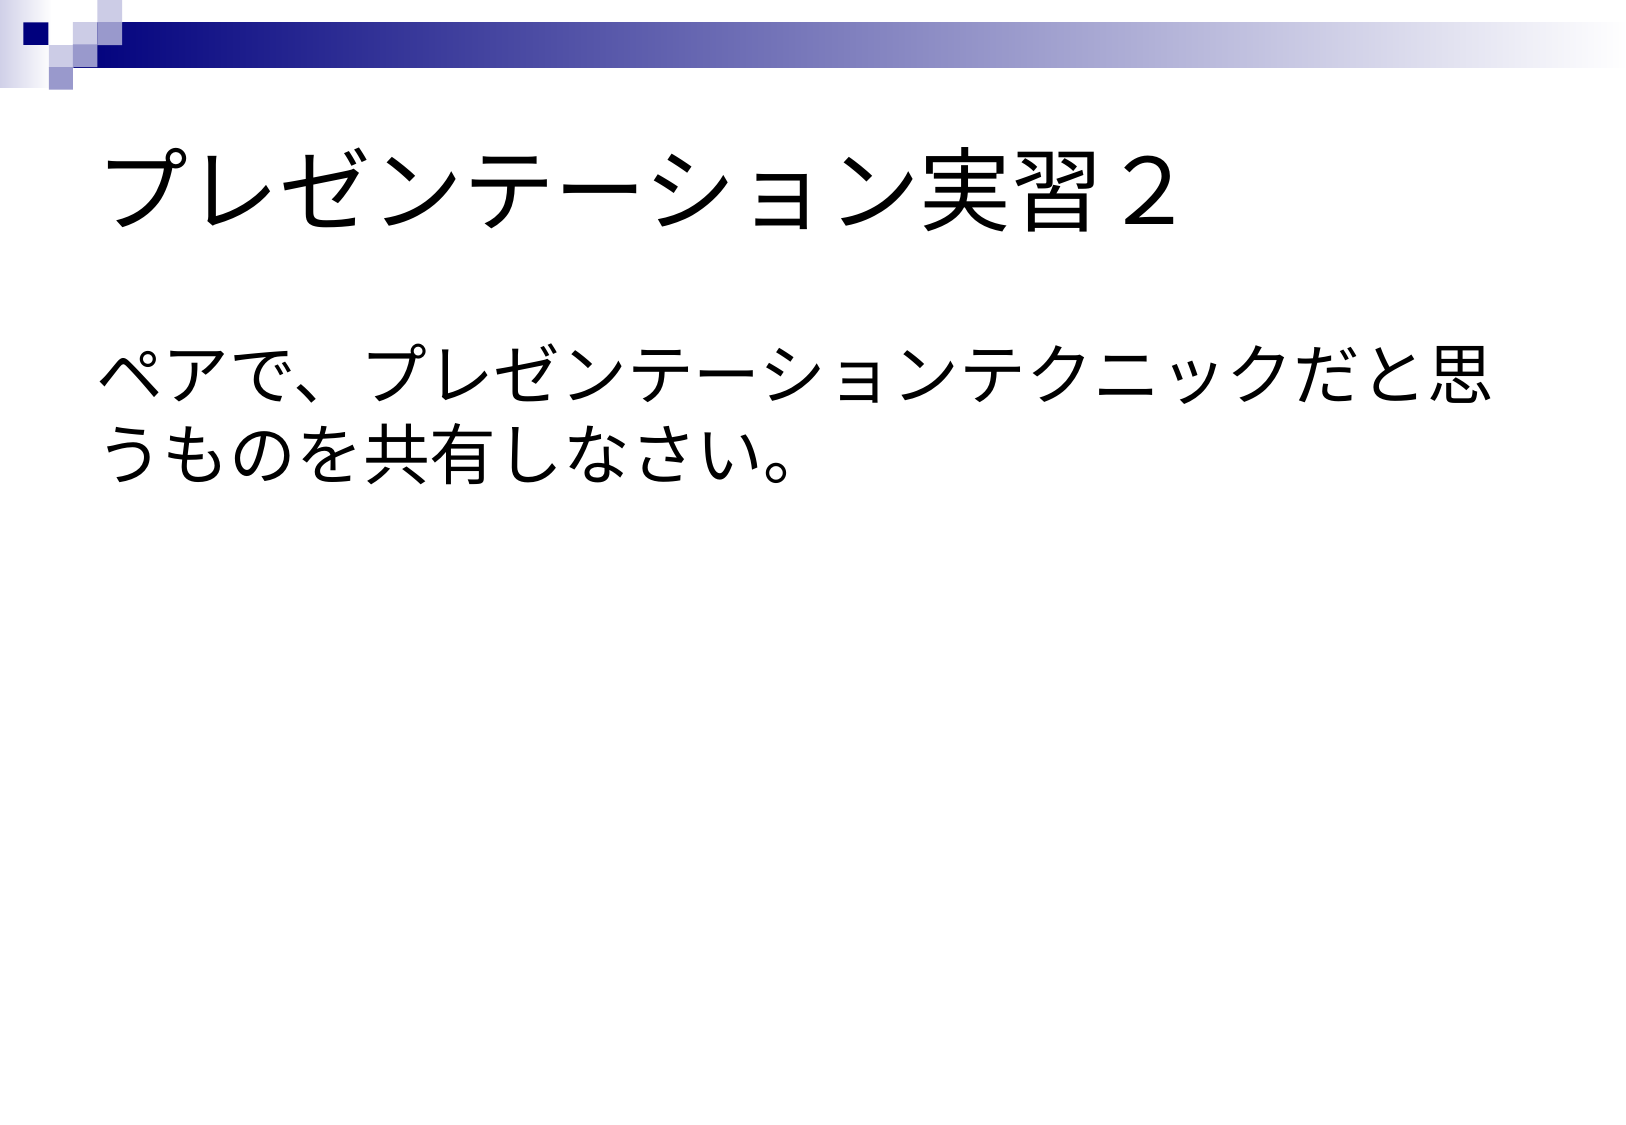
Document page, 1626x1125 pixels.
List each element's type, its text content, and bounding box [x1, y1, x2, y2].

list ペアで、プレゼンテーションテクニックだと思うものを共有しなさい。 [81, 324, 1544, 963]
title プレゼンテーション実習２ [81, 75, 1544, 300]
